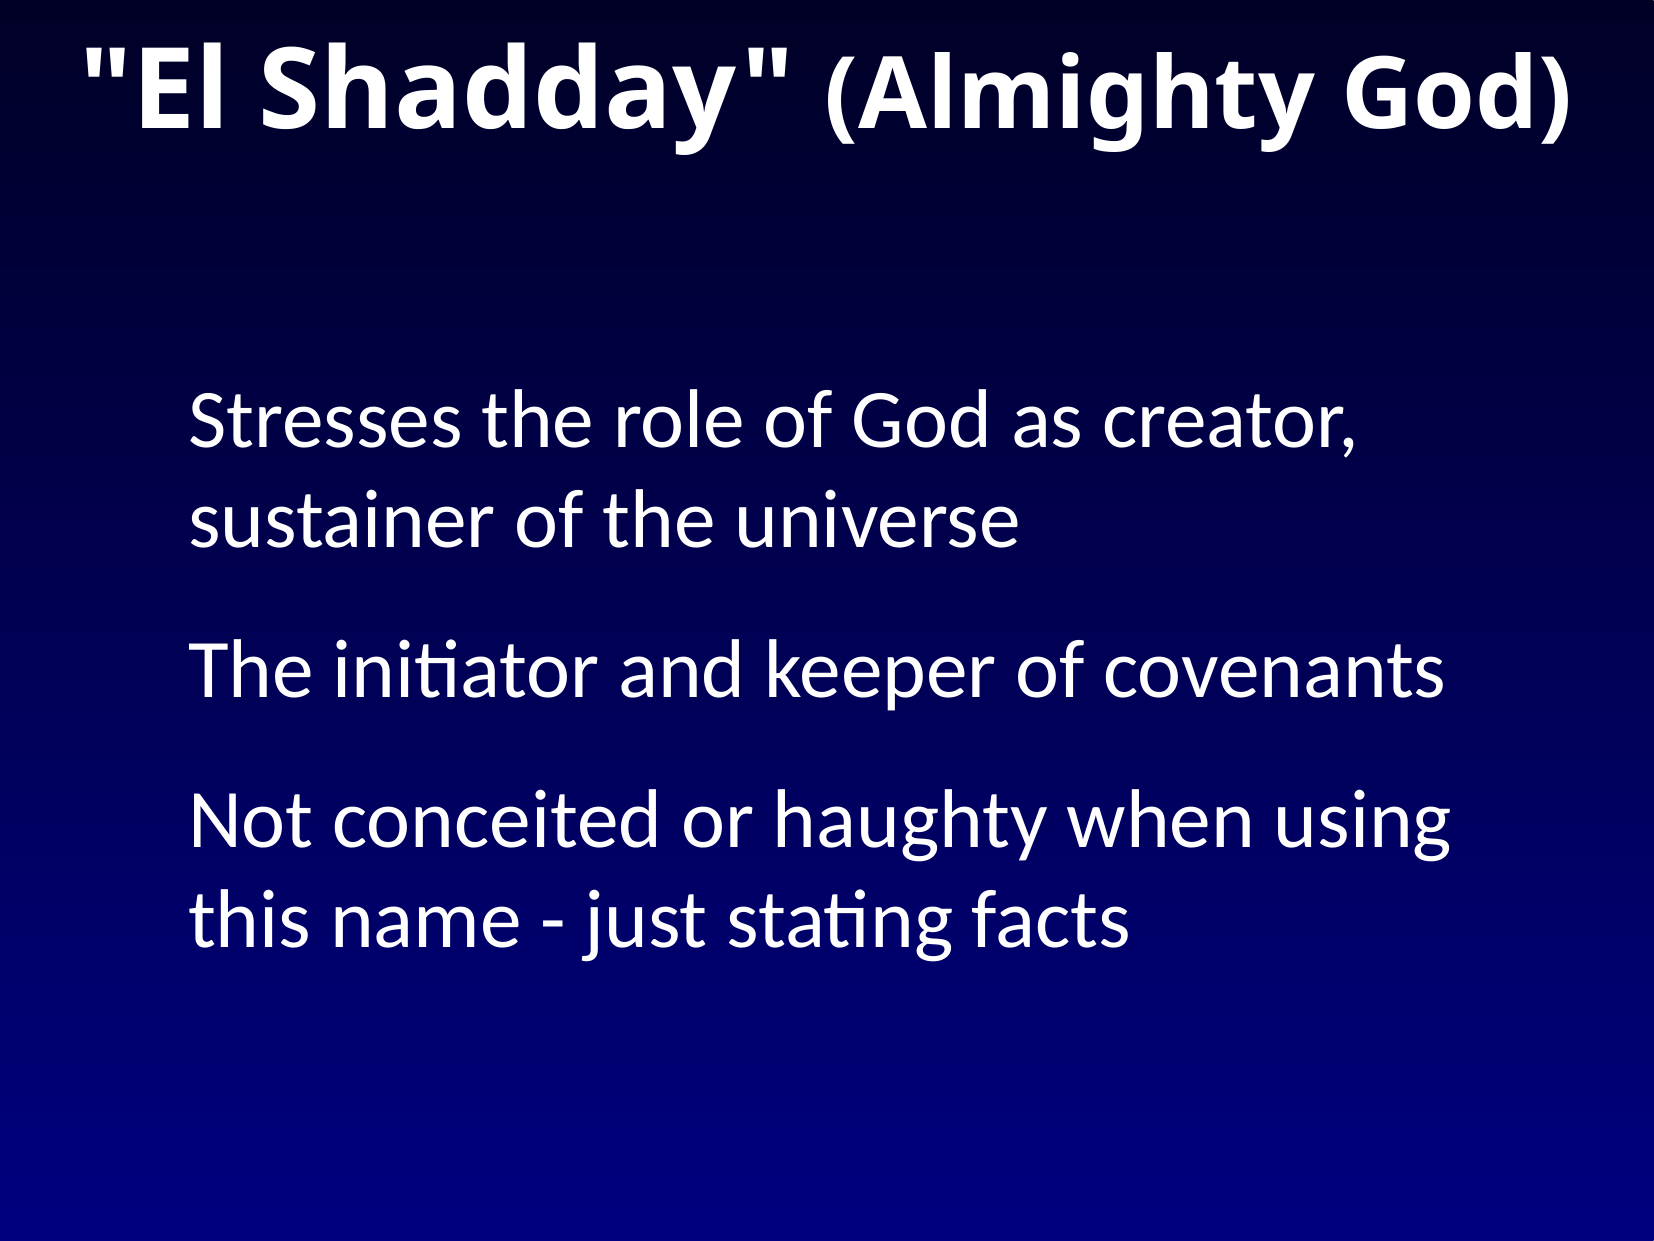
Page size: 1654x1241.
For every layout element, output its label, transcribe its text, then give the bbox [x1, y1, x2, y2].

title "El Shadday" (Almighty God) [38, 14, 1615, 151]
list Stresses the role of God as creator, sustainer of the universe The initiator and keeper of covenants Not conceited or haughty when using this name - just stating facts [126, 244, 1515, 1083]
